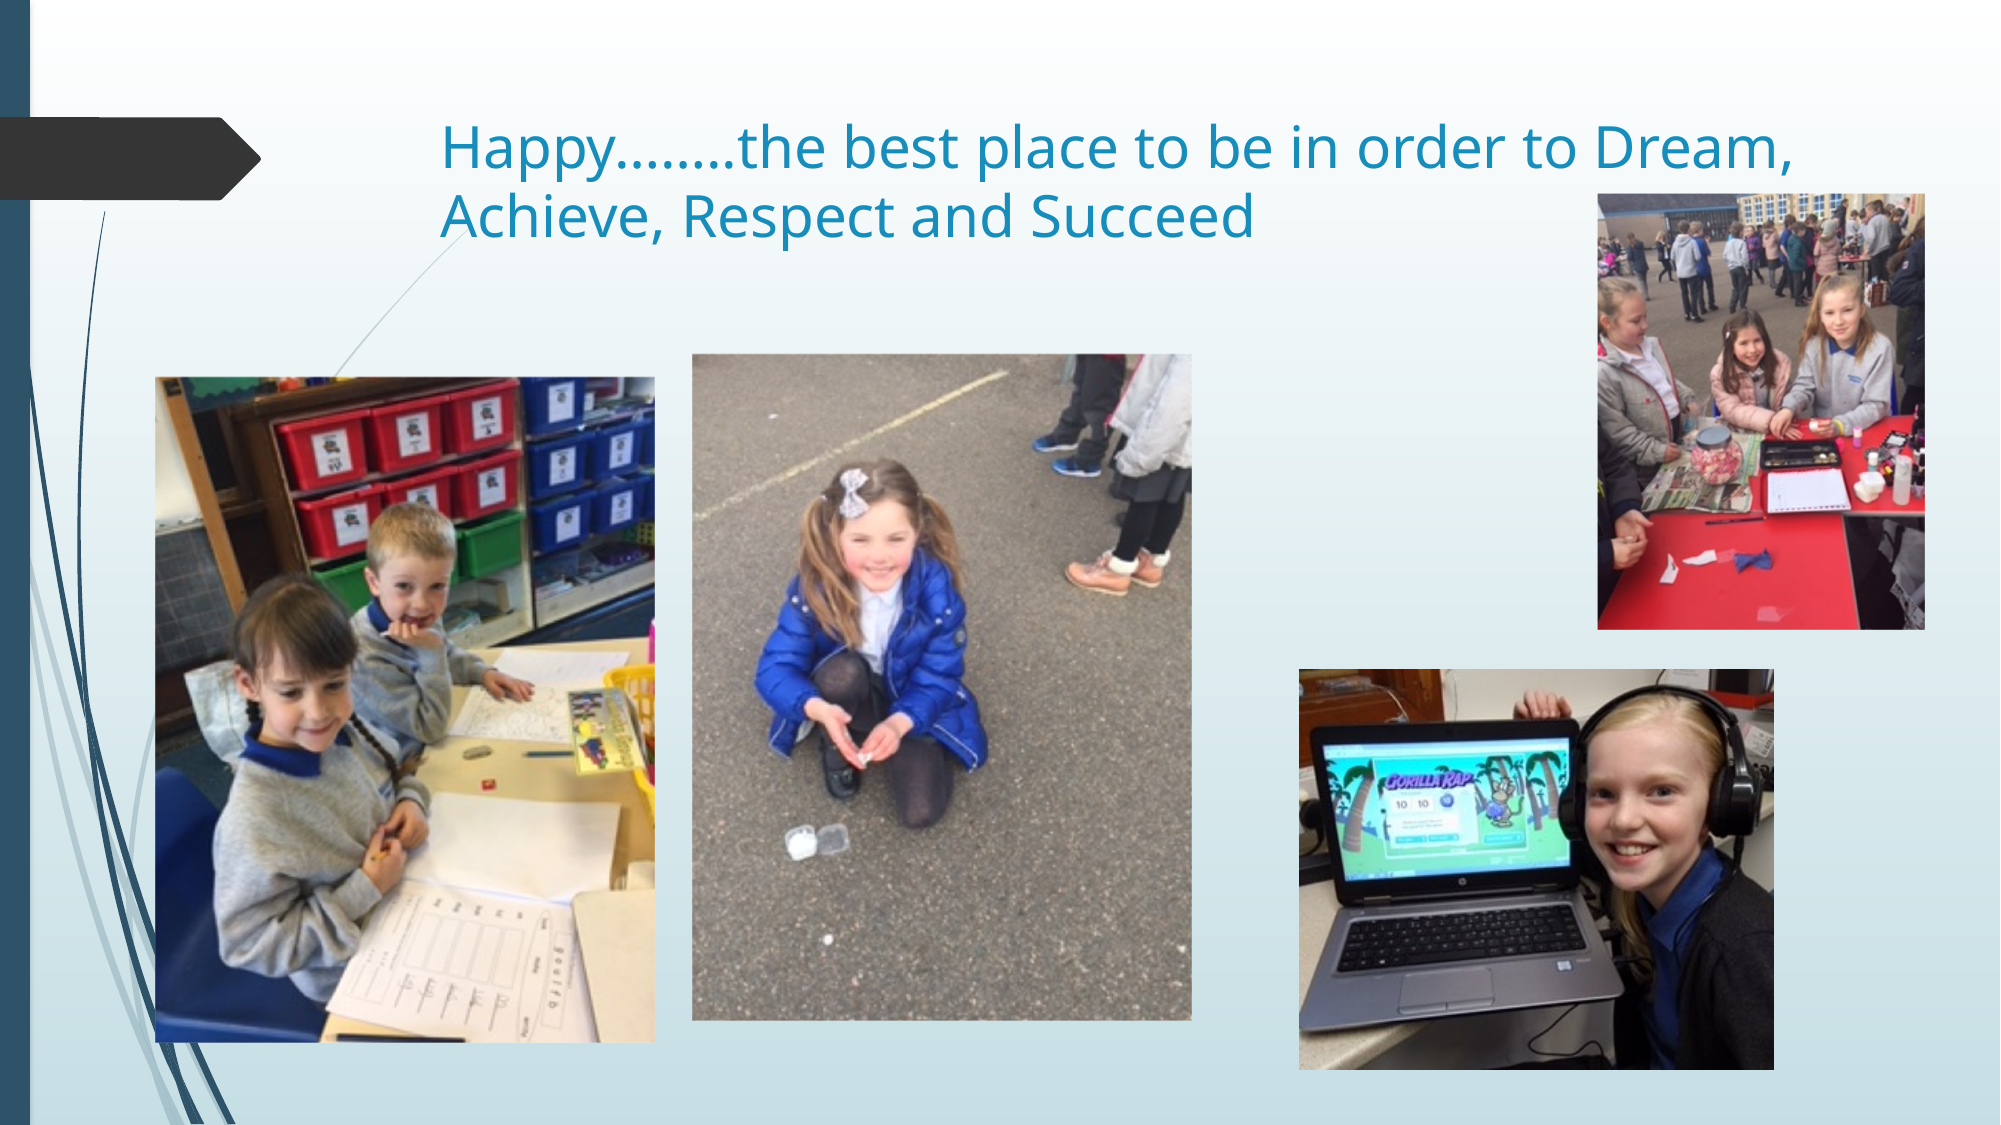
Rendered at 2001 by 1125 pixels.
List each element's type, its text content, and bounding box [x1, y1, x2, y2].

picture [1542, 194, 1980, 629]
picture [71, 355, 1276, 1042]
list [1299, 669, 1775, 1071]
title Happy……..the best place to be in order to Dream, Achieve, Respect and Succeed [425, 102, 1888, 313]
